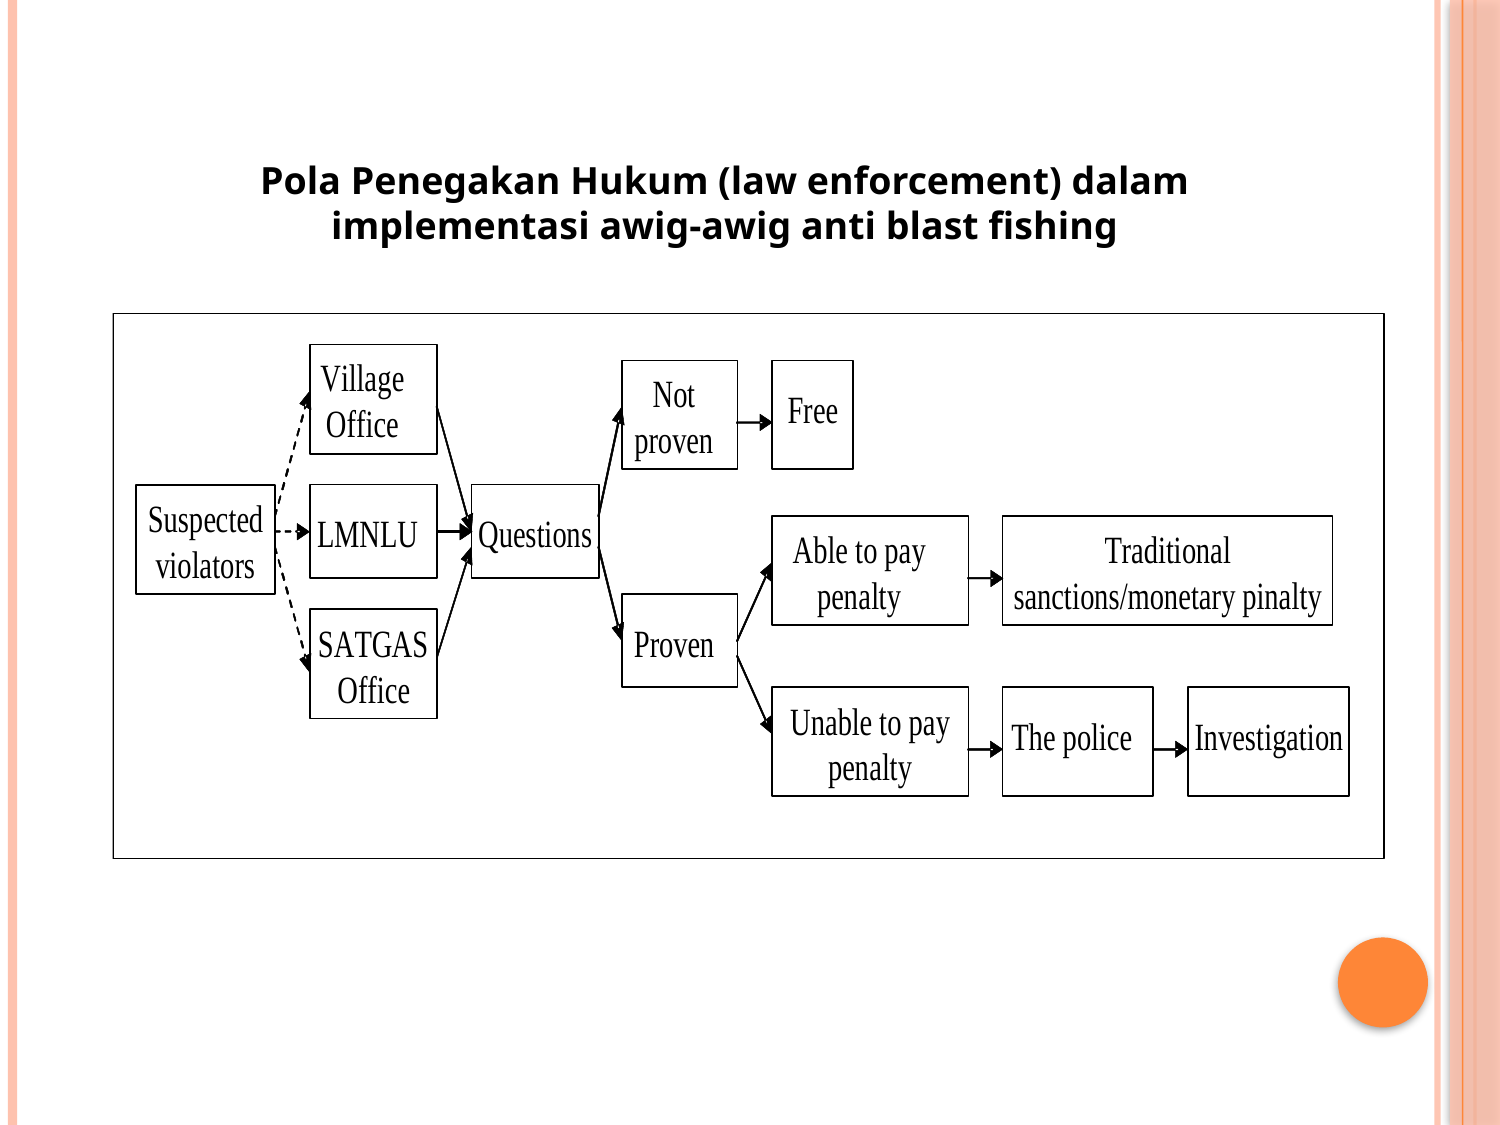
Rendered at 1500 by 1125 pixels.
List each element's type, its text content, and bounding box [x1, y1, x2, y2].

text_box Pola Penegakan Hukum (law enforcement) dalam implementasi awig-awig anti blast fishing [225, 149, 1225, 255]
picture [111, 311, 1388, 865]
